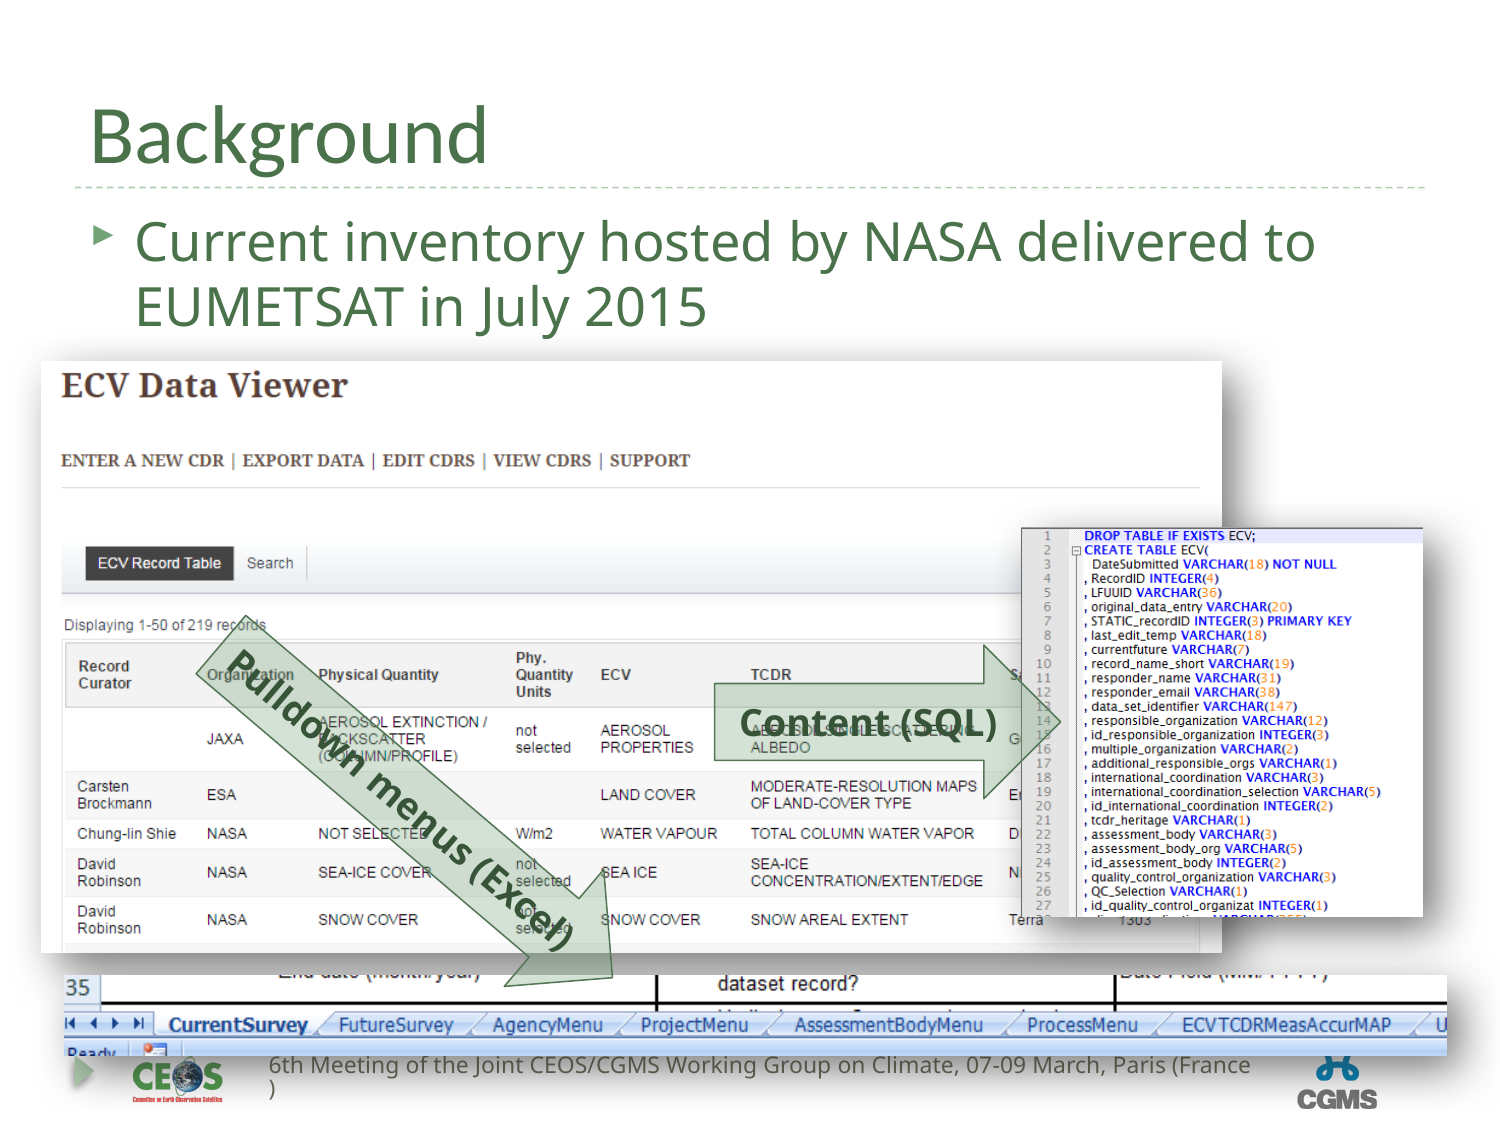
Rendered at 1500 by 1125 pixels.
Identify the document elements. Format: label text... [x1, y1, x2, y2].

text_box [714, 526, 1423, 733]
picture [124, 1070, 231, 1111]
title Background [75, 24, 1425, 188]
picture [1297, 1070, 1377, 1109]
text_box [64, 734, 1447, 1056]
picture [40, 361, 1222, 953]
list Current inventory hosted by NASA delivered to EUMETSAT in July 2015 [75, 200, 1425, 421]
